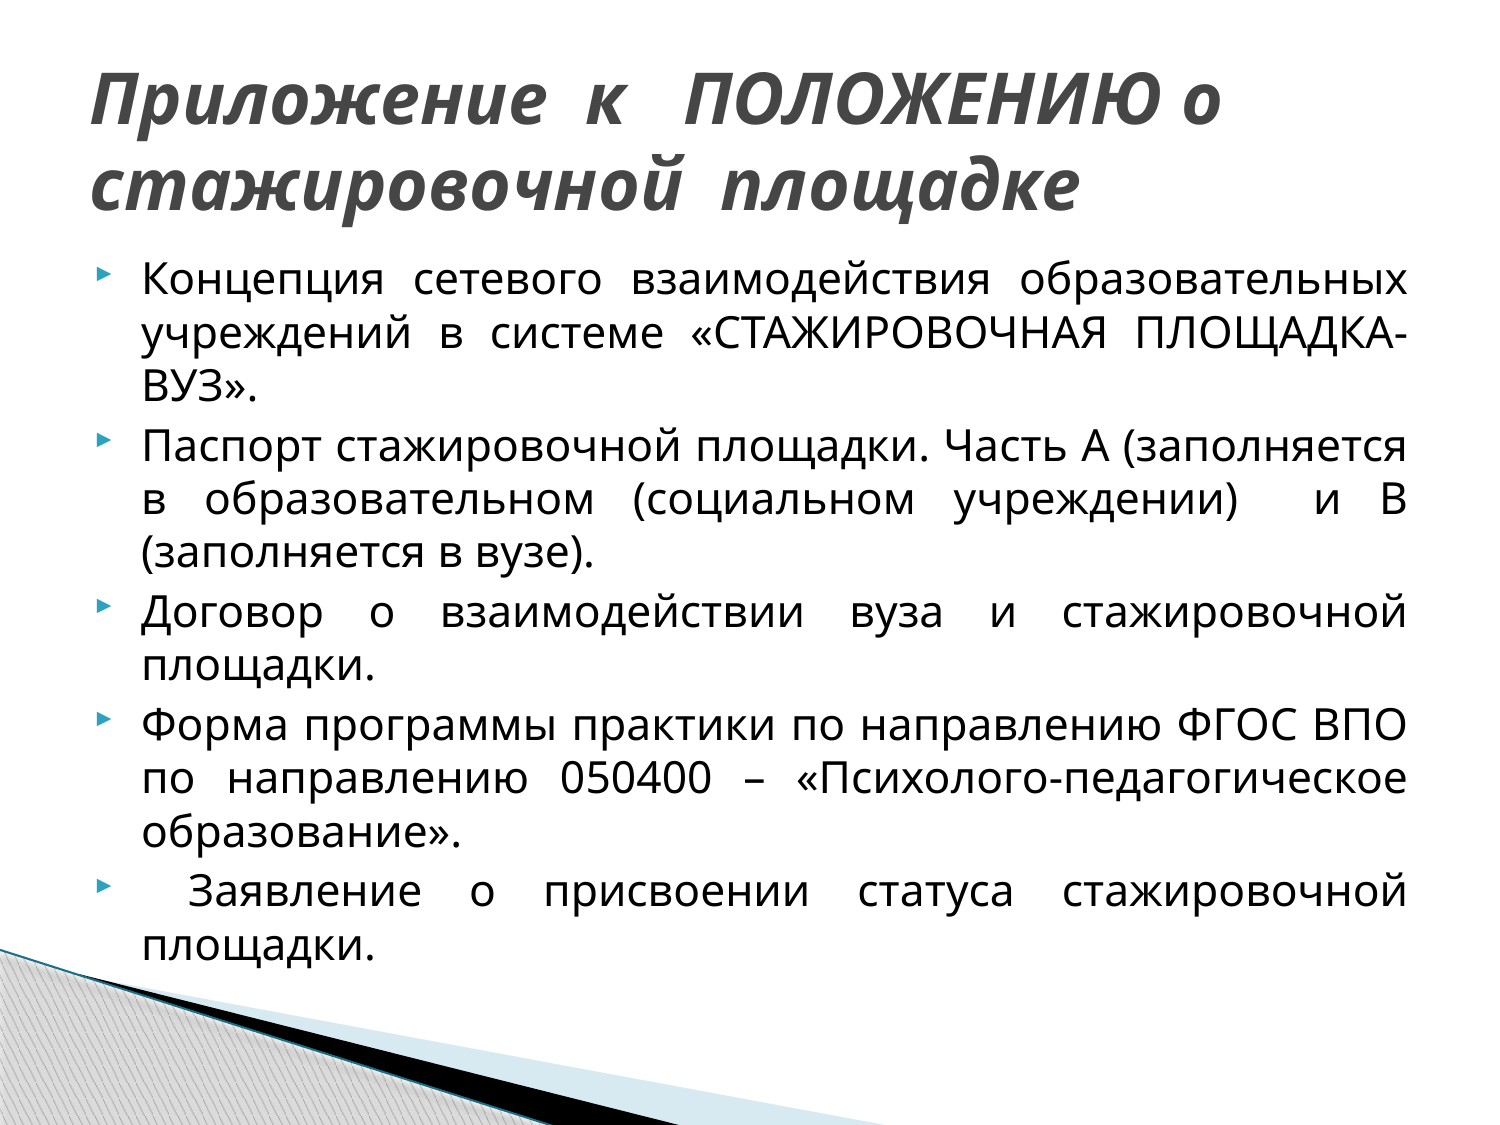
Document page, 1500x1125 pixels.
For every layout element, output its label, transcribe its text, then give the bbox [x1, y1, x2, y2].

list Концепция сетевого взаимодействия образовательных учреждений в системе «СТАЖИРОВОЧНАЯ ПЛОЩАДКА-ВУЗ». Паспорт стажировочной площадки. Часть А (заполняется в образовательном (социальном учреждении) и В (заполняется в вузе). Договор о взаимодействии вуза и стажировочной площадки. Форма программы практики по направлению ФГОС ВПО по направлению 050400 – «Психолого-педагогическое образование». Заявление о присвоении статуса стажировочной площадки. [75, 243, 1425, 986]
title Приложение к ПОЛОЖЕНИЮ о стажировочной площадке [75, 45, 1425, 233]
